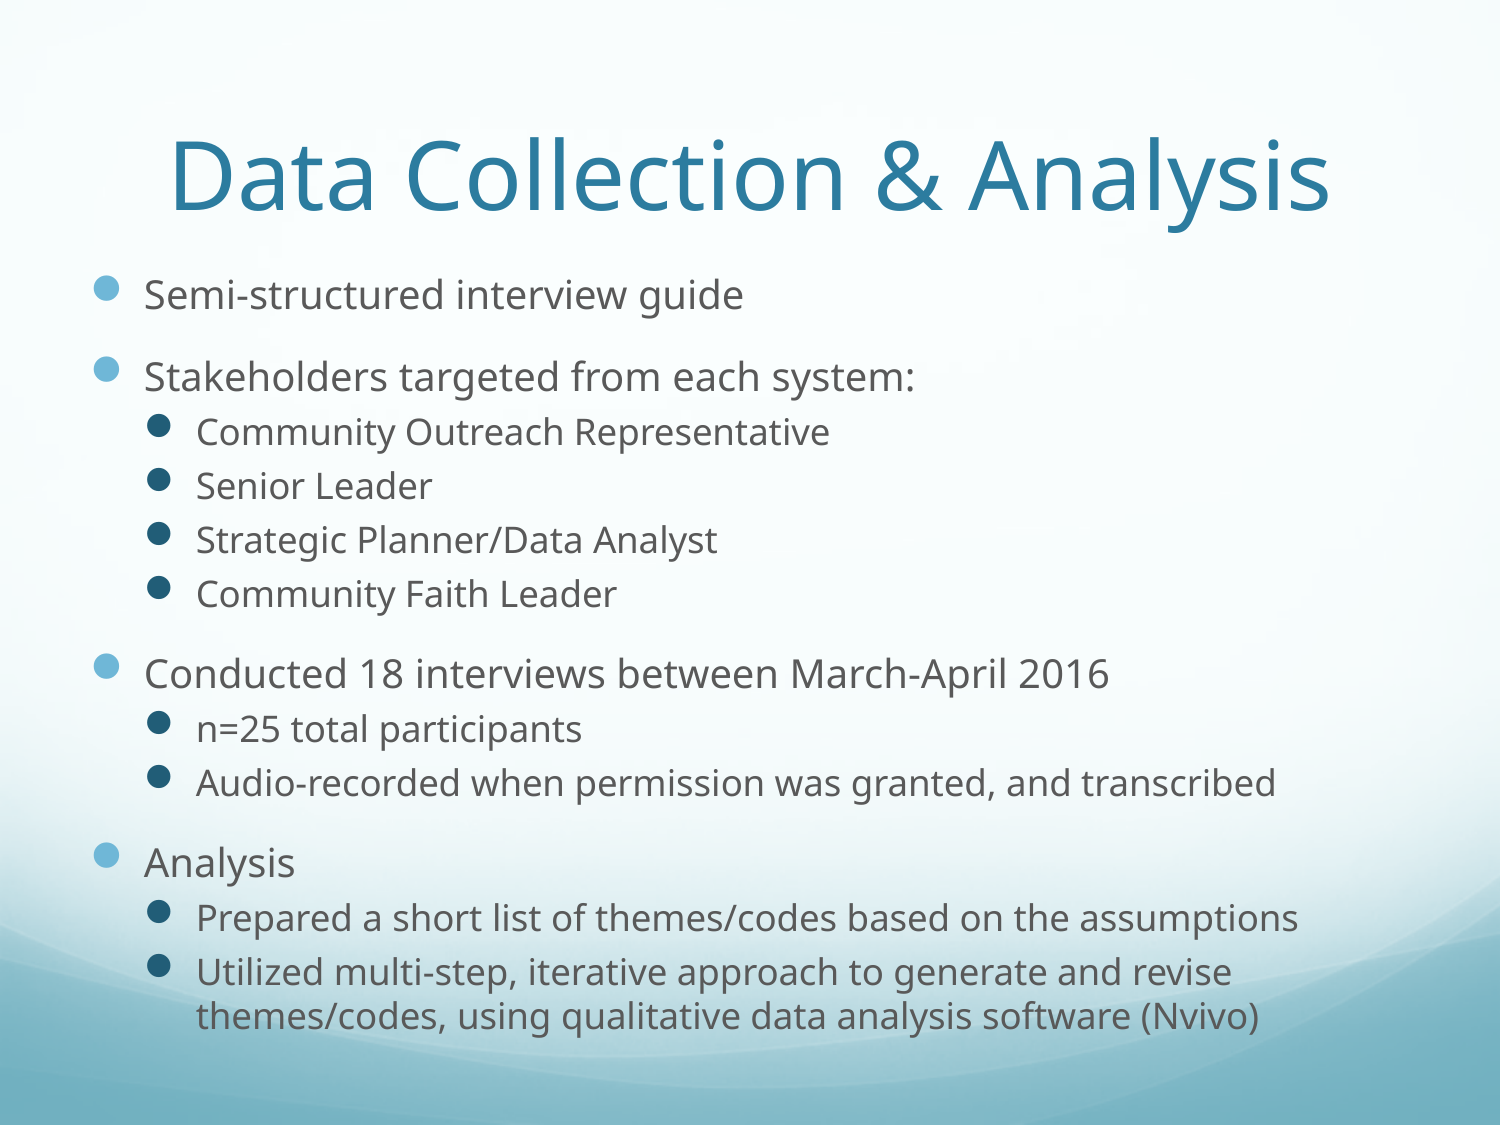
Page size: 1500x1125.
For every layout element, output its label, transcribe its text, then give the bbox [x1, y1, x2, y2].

list Semi-structured interview guide Stakeholders targeted from each system: Community Outreach Representative Senior Leader Strategic Planner/Data Analyst Community Faith Leader Conducted 18 interviews between March-April 2016 n=25 total participants Audio-recorded when permission was granted, and transcribed Analysis Prepared a short list of themes/codes based on the assumptions Utilized multi-step, iterative approach to generate and revise themes/codes, using qualitative data analysis software (Nvivo) [75, 262, 1425, 1050]
title Data Collection & Analysis [90, 17, 1410, 237]
